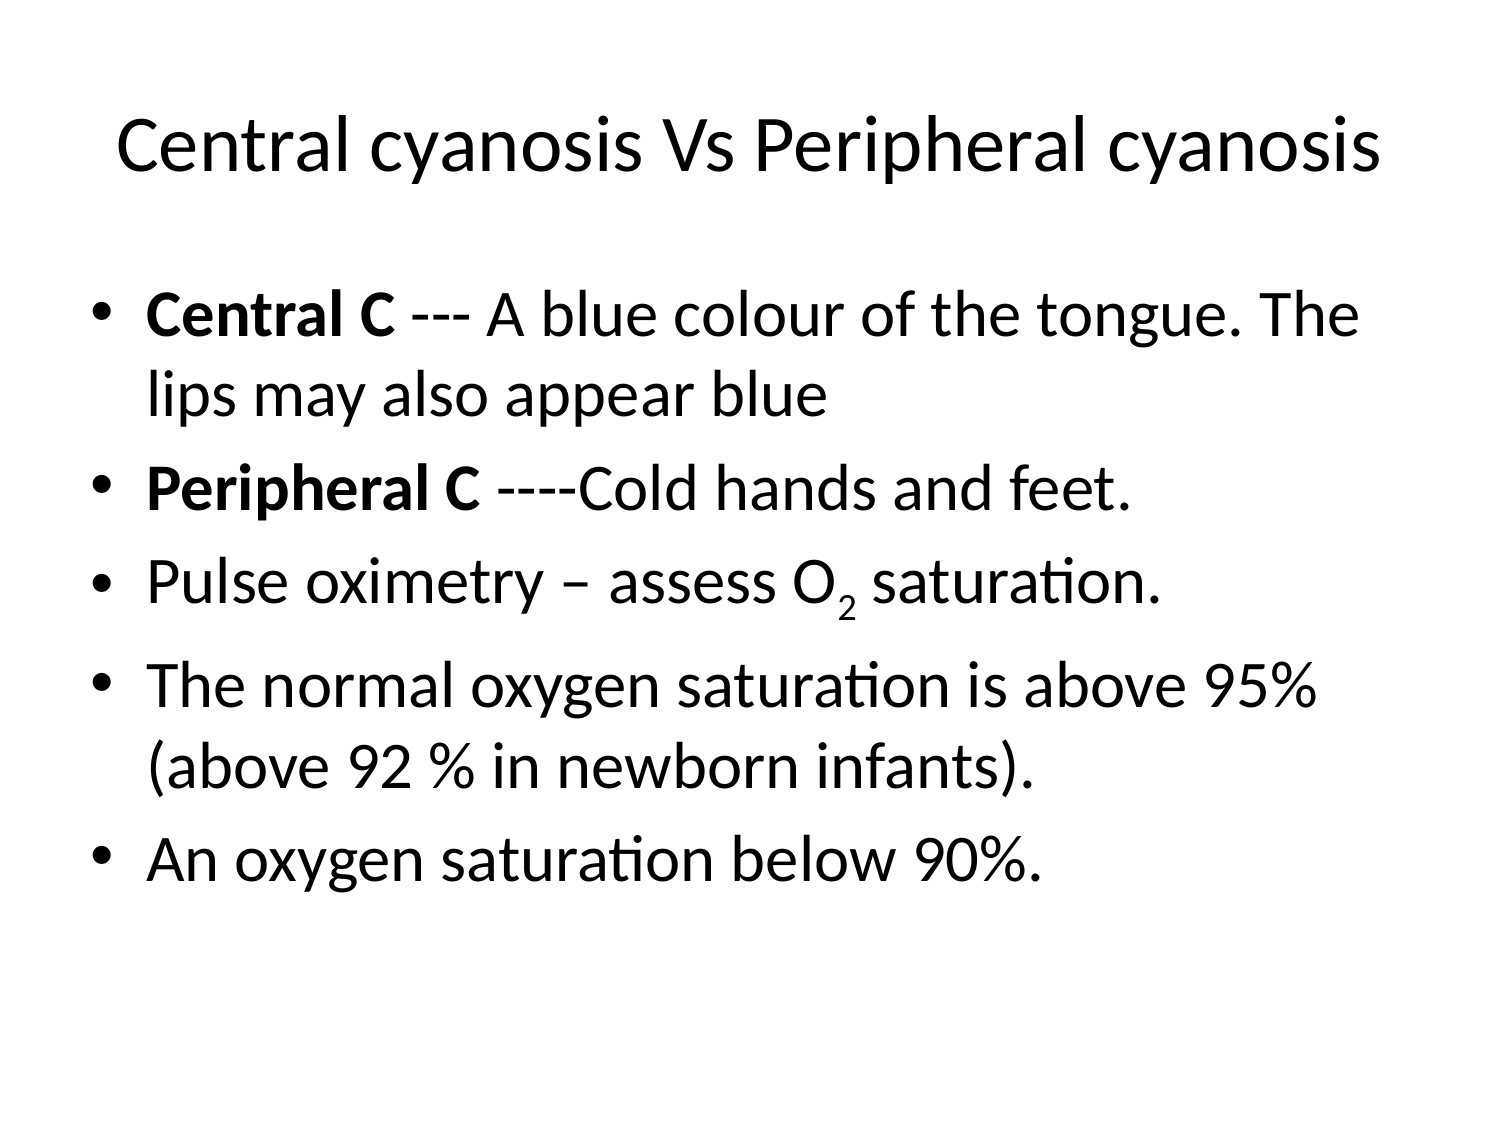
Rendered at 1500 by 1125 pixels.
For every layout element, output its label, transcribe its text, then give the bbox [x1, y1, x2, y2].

title Central cyanosis Vs Peripheral cyanosis [75, 45, 1425, 233]
list Central C --- A blue colour of the tongue. The lips may also appear blue Peripheral C ----Cold hands and feet. Pulse oximetry – assess O2 saturation. The normal oxygen saturation is above 95% (above 92 % in newborn infants). An oxygen saturation below 90%. [75, 262, 1425, 1005]
